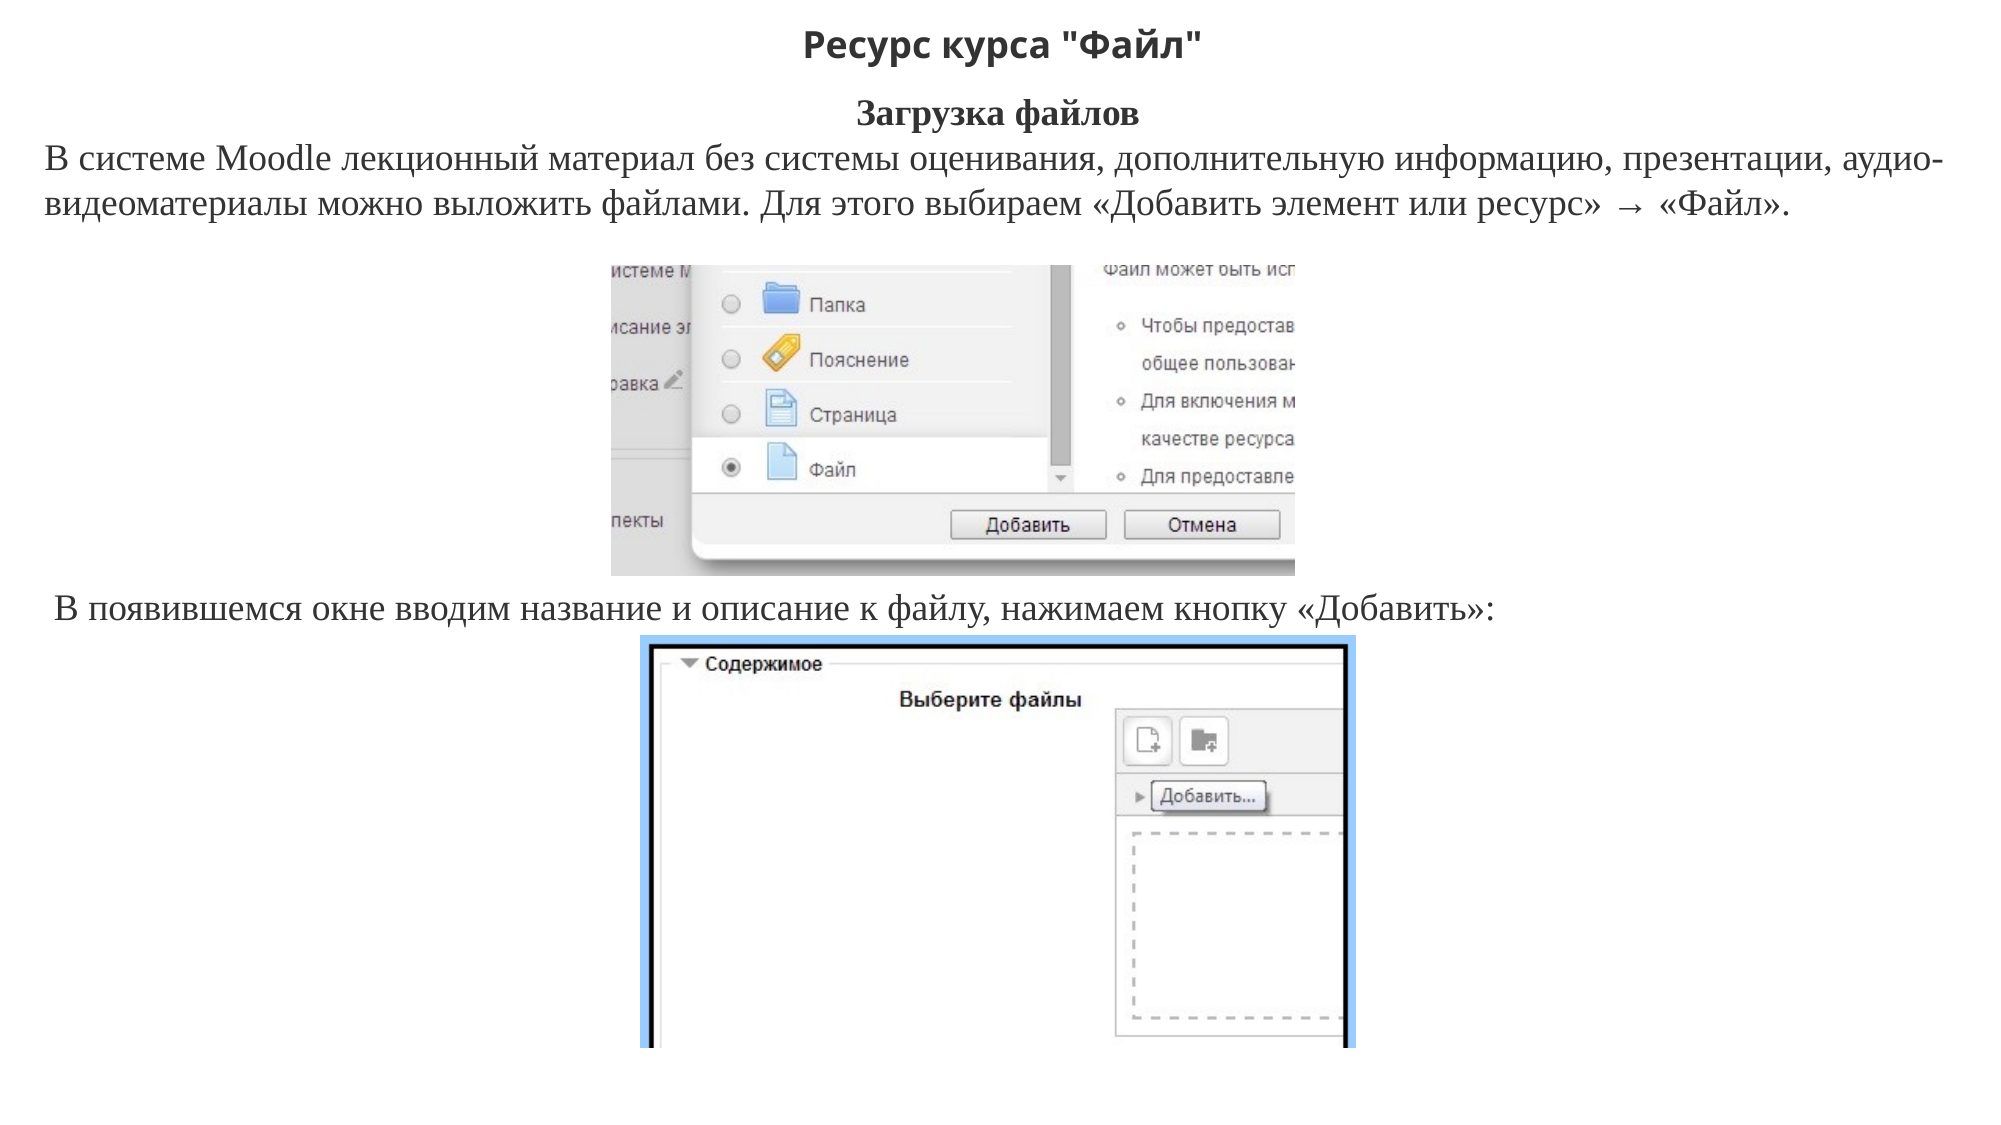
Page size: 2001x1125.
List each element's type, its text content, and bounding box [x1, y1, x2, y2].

picture [611, 265, 1295, 576]
picture [640, 635, 1356, 1048]
text_box Ресурс курса "Файл" [787, 13, 1218, 73]
text_box В появившемся окне вводим название и описание к файлу, нажимаем кнопку «Добавить»: [39, 575, 1945, 635]
text_box Загрузка файлов В системе Moodle лекционный материал без системы оценивания, дополнительную информацию, презентации, аудио- видеоматериалы можно выложить файлами. Для этого выбираем «Добавить элемент или ресурс» → «Файл». [29, 80, 1967, 231]
